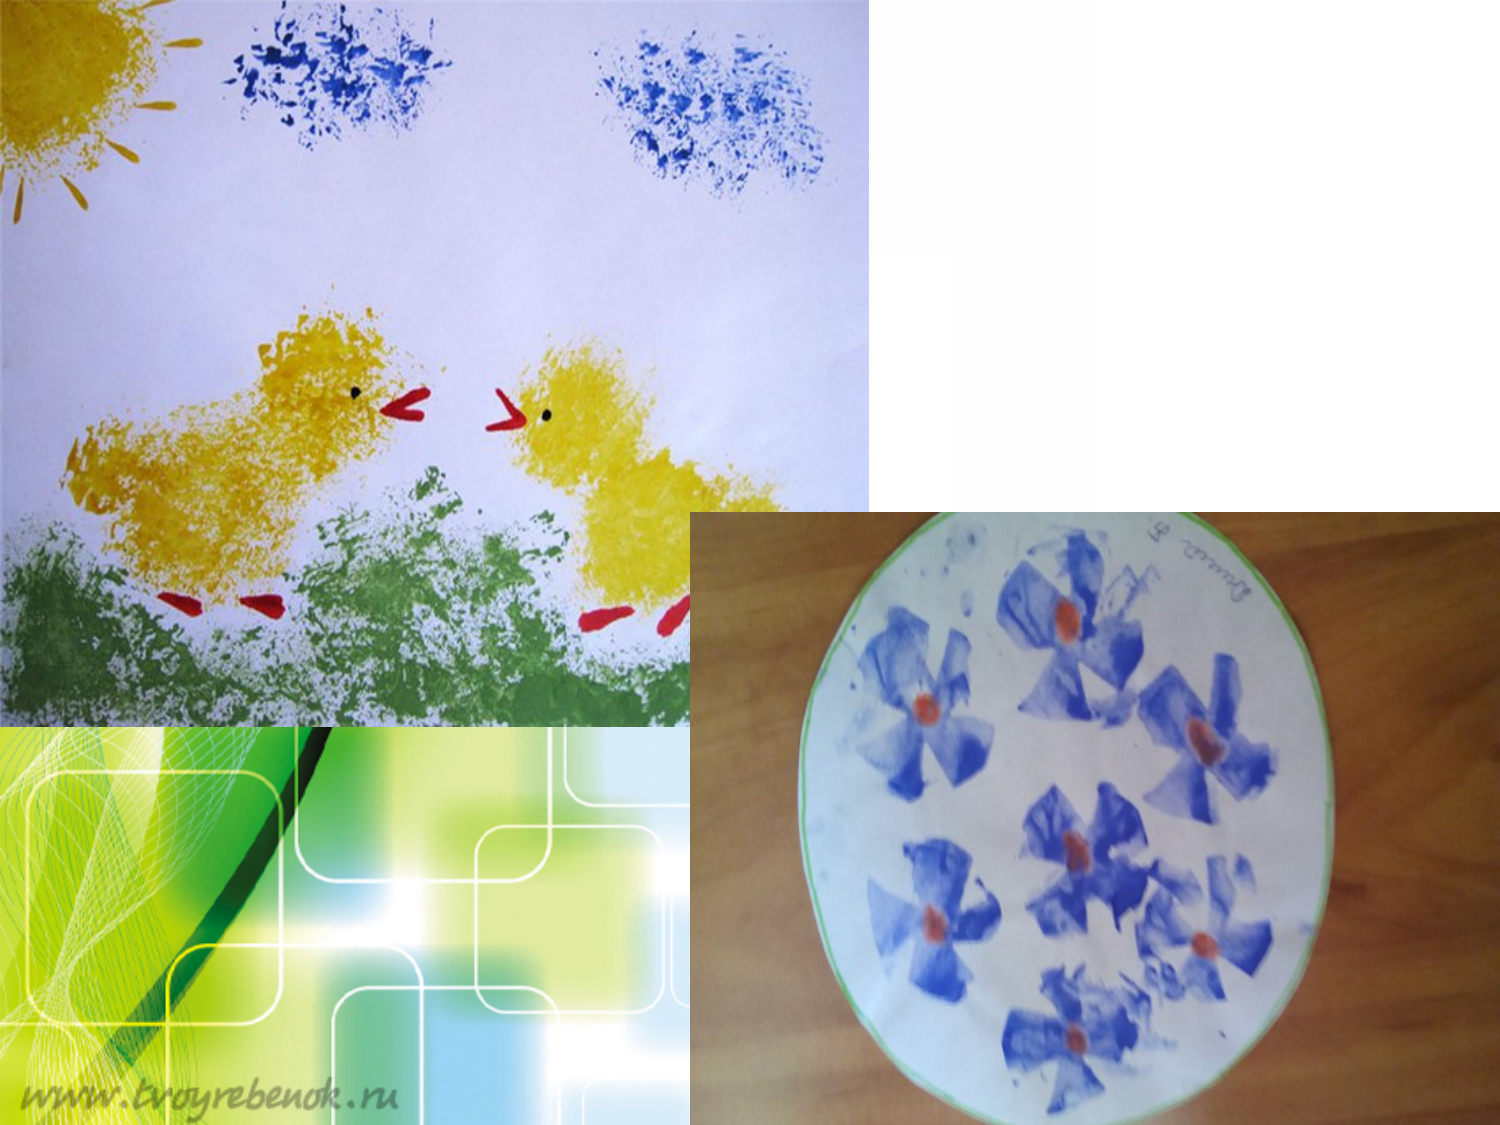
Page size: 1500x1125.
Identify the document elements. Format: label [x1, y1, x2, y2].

list [0, 0, 869, 727]
picture [0, 0, 1500, 1125]
